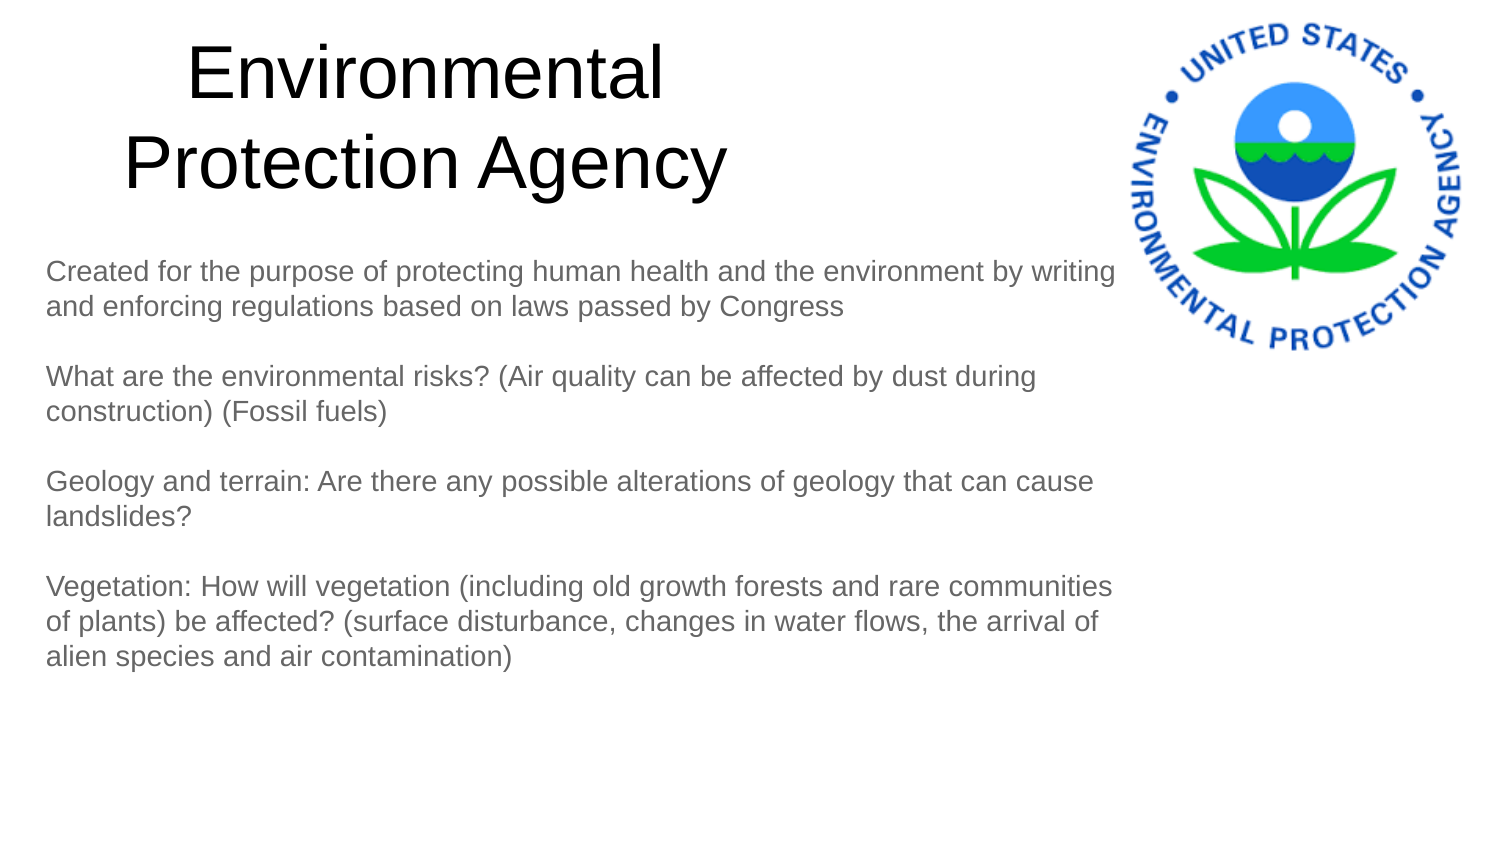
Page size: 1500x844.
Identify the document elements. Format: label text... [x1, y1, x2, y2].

text_box Created for the purpose of protecting human health and the environment by writing and enforcing regulations based on laws passed by Congress What are the environmental risks? (Air quality can be affected by dust during construction) (Fossil fuels) Geology and terrain: Are there any possible alterations of geology that can cause landslides? Vegetation: How will vegetation (including old growth forests and rare communities of plants) be affected? (surface disturbance, changes in water flows, the arrival of alien species and air contamination) [30, 237, 1140, 809]
picture [1129, 0, 1466, 368]
title Environmental Protection Agency [14, 23, 838, 219]
